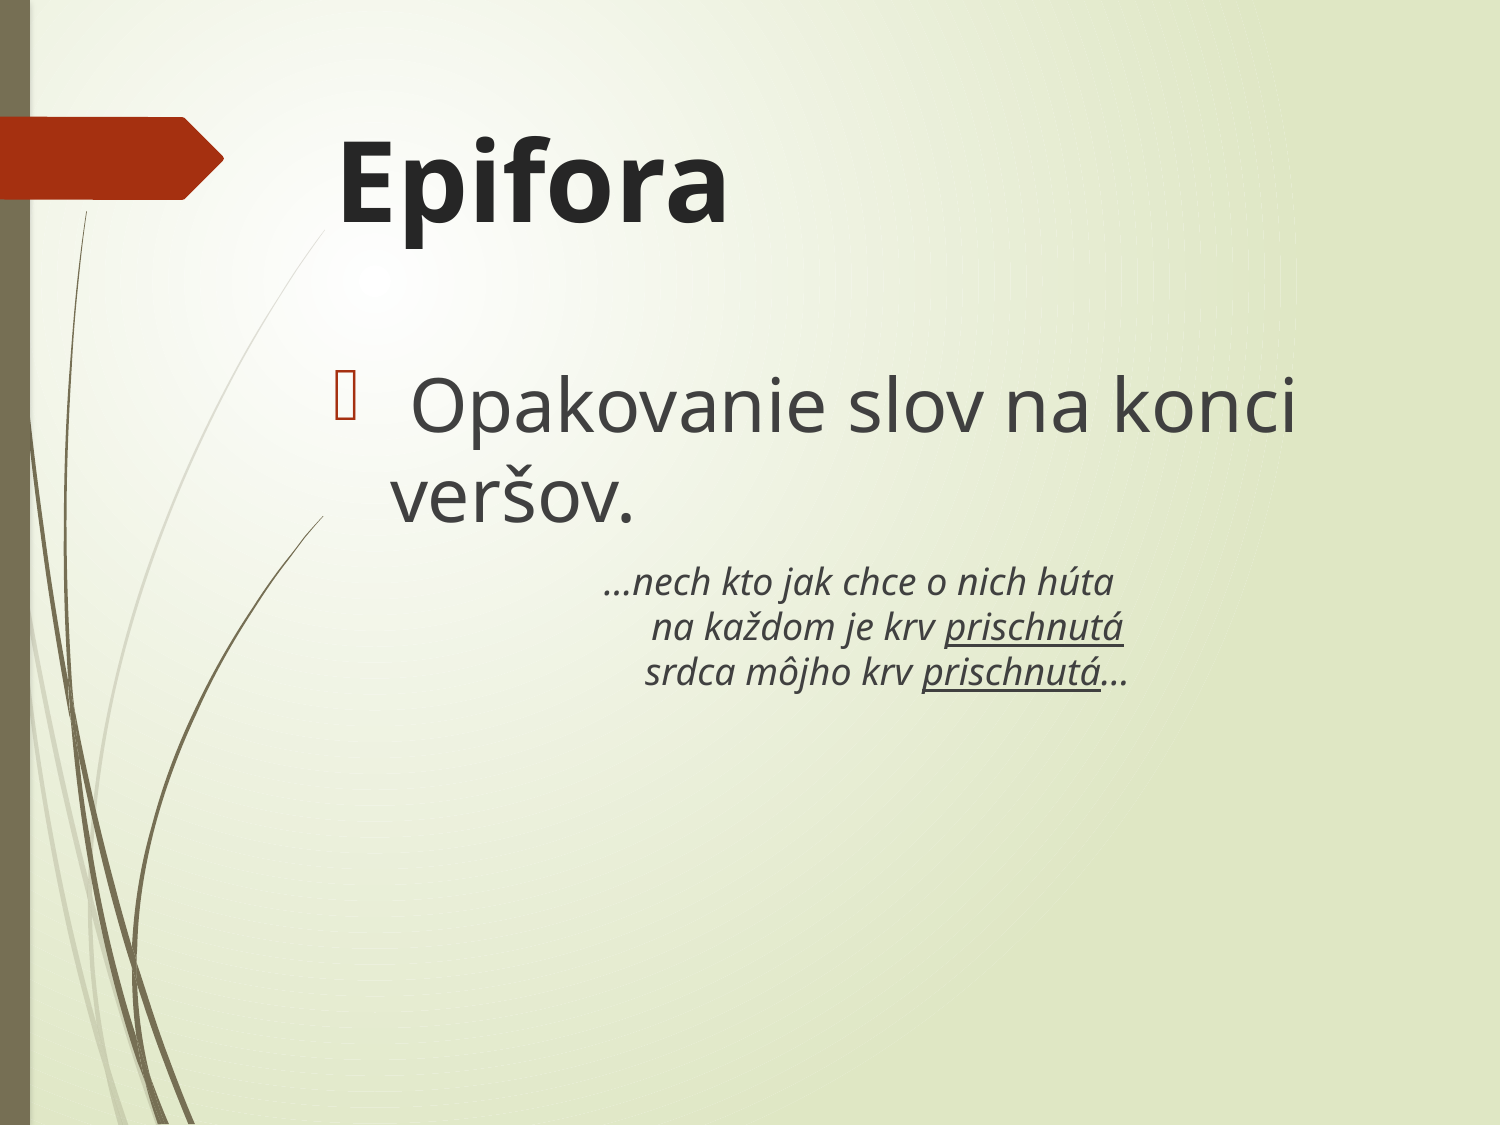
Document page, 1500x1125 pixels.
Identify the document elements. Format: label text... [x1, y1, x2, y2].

title Epifora [319, 102, 1400, 313]
list Opakovanie slov na konci veršov. …nech kto jak chce o nich húta na každom je krv prischnutá srdca môjho krv prischnutá… [318, 350, 1400, 970]
